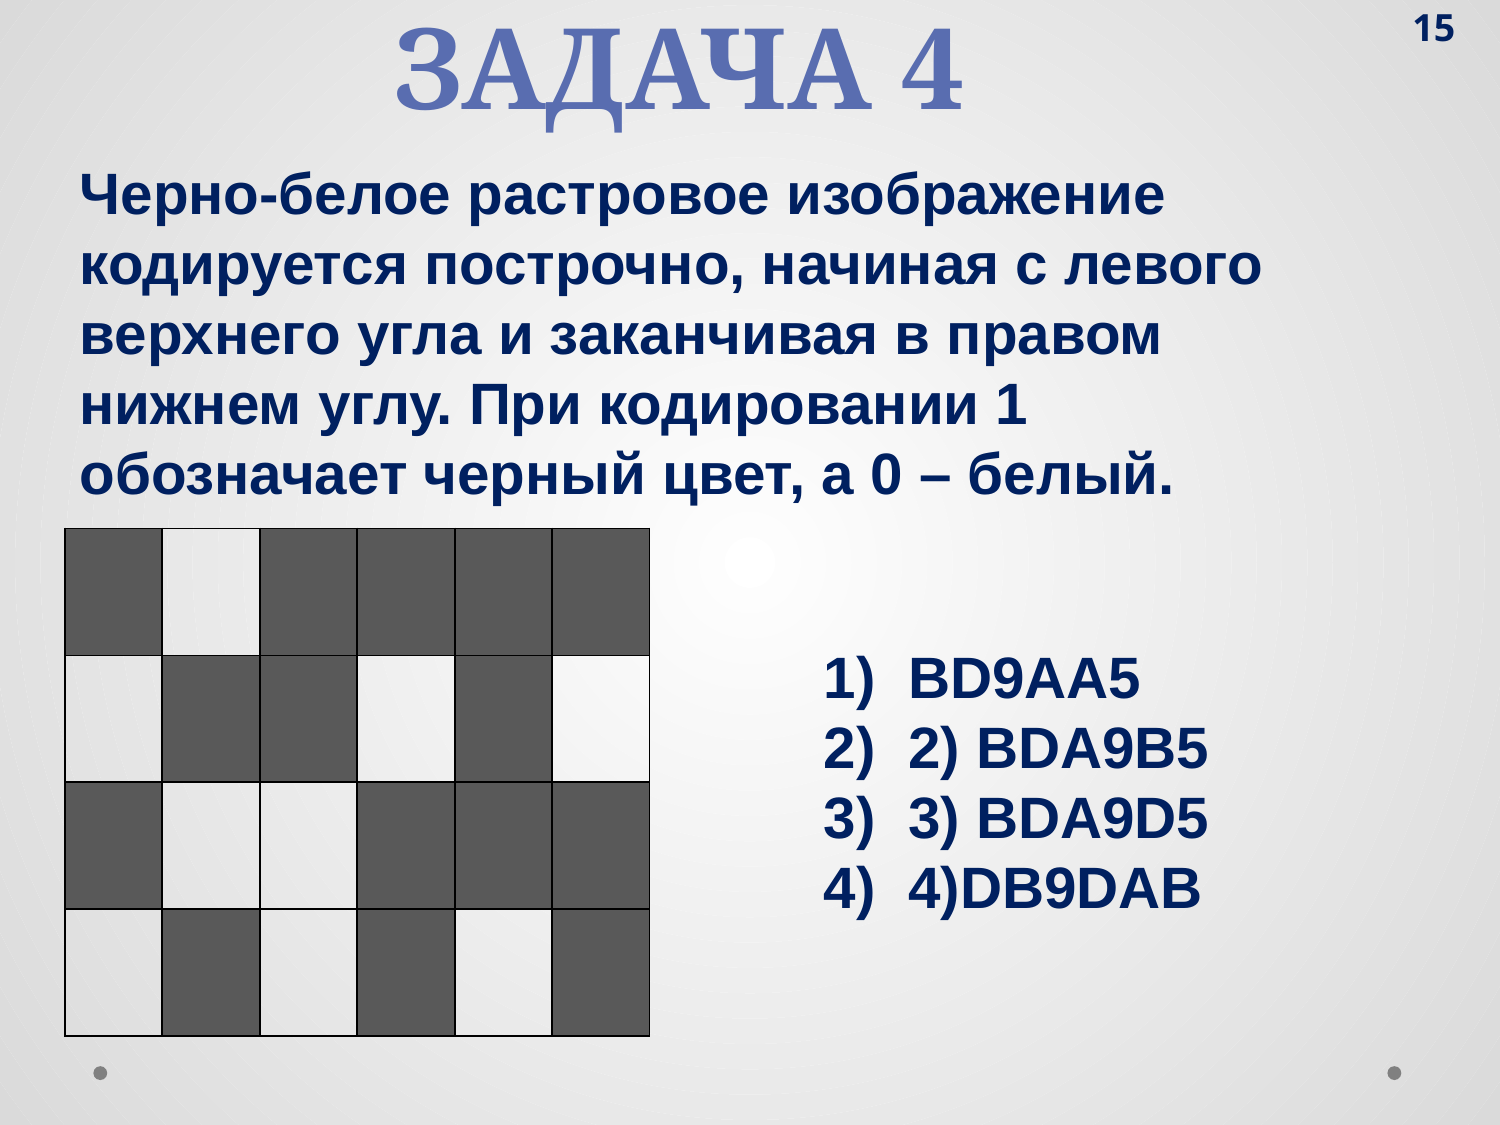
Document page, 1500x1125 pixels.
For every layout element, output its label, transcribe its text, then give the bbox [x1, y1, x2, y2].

table_cell [261, 656, 356, 781]
table_cell [261, 910, 356, 1035]
table_cell [358, 910, 454, 1035]
table_cell [553, 783, 649, 908]
text_box BD9AA5 2) BDA9B5 3) BDA9D5 4)DB9DAB [809, 633, 1418, 928]
table_header [553, 529, 649, 655]
text_box Задача 4 [0, 3, 1388, 120]
table_cell [358, 656, 454, 781]
table_cell [553, 656, 649, 781]
table_cell [261, 783, 356, 908]
table_header [261, 529, 356, 655]
table_cell [163, 783, 259, 908]
table_header [163, 529, 259, 655]
table_cell [456, 783, 551, 908]
table_cell [66, 783, 161, 908]
table_cell [456, 910, 551, 1035]
table_header [66, 529, 161, 655]
table_cell [66, 656, 161, 781]
table_cell [66, 910, 161, 1035]
table_header [456, 529, 551, 655]
table_cell [358, 783, 454, 908]
table_cell [553, 910, 649, 1035]
table_cell [163, 910, 259, 1035]
text_box Черно-белое растровое изображение кодируется построчно, начиная с левого верхнего угла и заканчивая в правом нижнем углу. При кодировании 1 обозначает черный цвет, а 0 – белый. [64, 149, 1329, 514]
table_cell [163, 656, 259, 781]
slide_number 15 [1407, 0, 1500, 60]
table_cell [456, 656, 551, 781]
table_header [358, 529, 454, 655]
